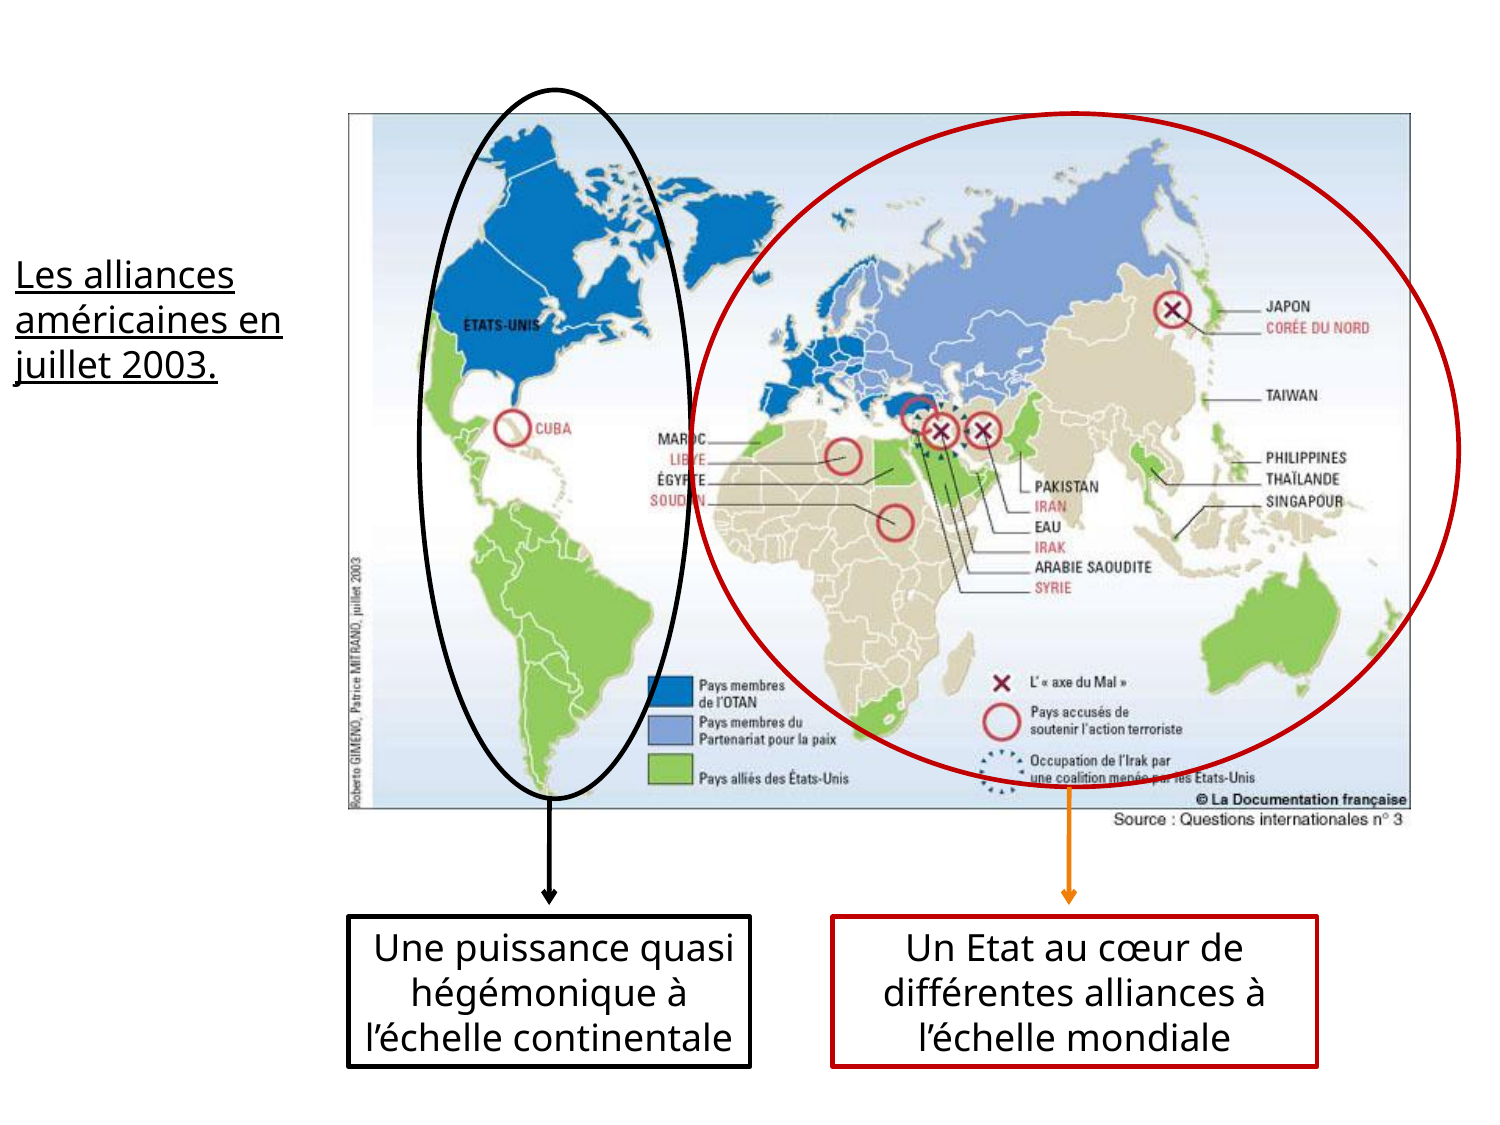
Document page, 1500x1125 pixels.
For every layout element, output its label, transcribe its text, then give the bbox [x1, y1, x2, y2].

text_box [1416, 292, 1461, 608]
text_box Une puissance quasi hégémonique à l’échelle continentale [348, 916, 750, 1067]
text_box Un Etat au cœur de différentes alliances à l’échelle mondiale [832, 916, 1317, 1067]
text_box [505, 88, 605, 112]
text_box Les alliances américaines en juillet 2003. [0, 243, 342, 394]
picture [347, 113, 1412, 830]
